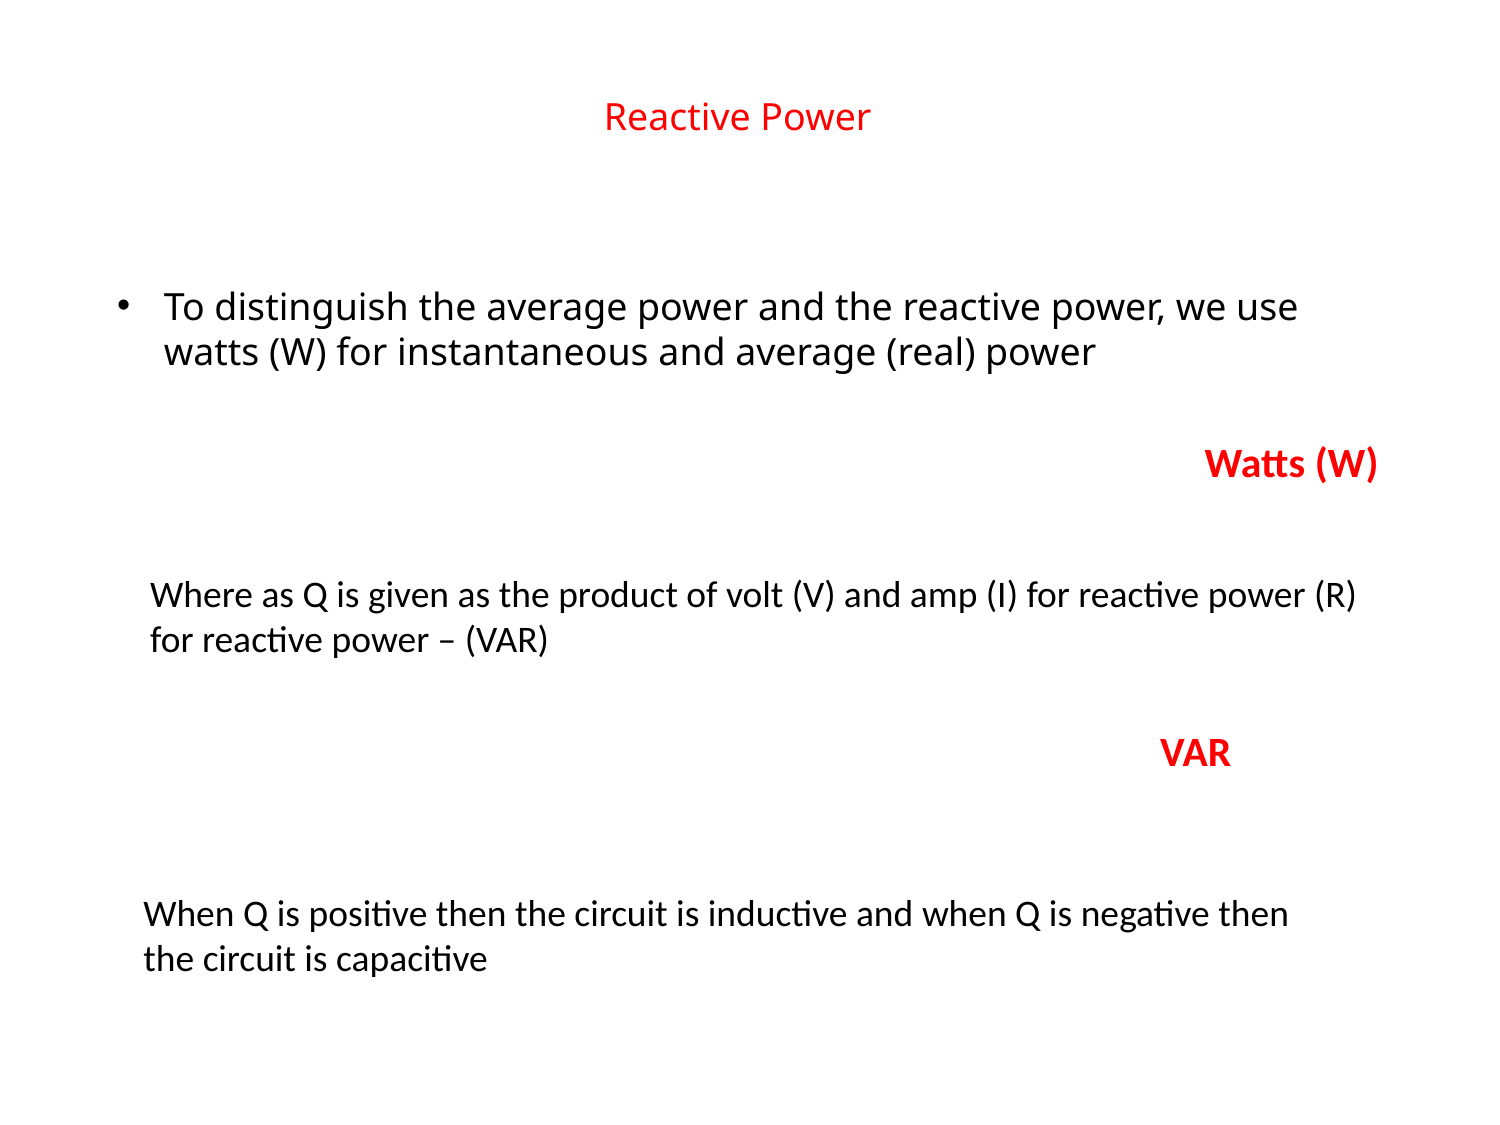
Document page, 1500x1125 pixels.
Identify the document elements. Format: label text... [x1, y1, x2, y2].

text_box Watts (W) [1189, 427, 1435, 493]
text_box Reactive Power [589, 85, 887, 145]
text_box VAR [1145, 717, 1390, 783]
text_box When Q is positive then the circuit is inductive and when Q is negative then the circuit is capacitive [128, 881, 1348, 987]
text_box Where as Q is given as the product of volt (V) and amp (I) for reactive power (R) for reactive power – (VAR) [135, 562, 1390, 668]
text_box To distinguish the average power and the reactive power, we use watts (W) for instantaneous and average (real) power [102, 230, 1374, 515]
